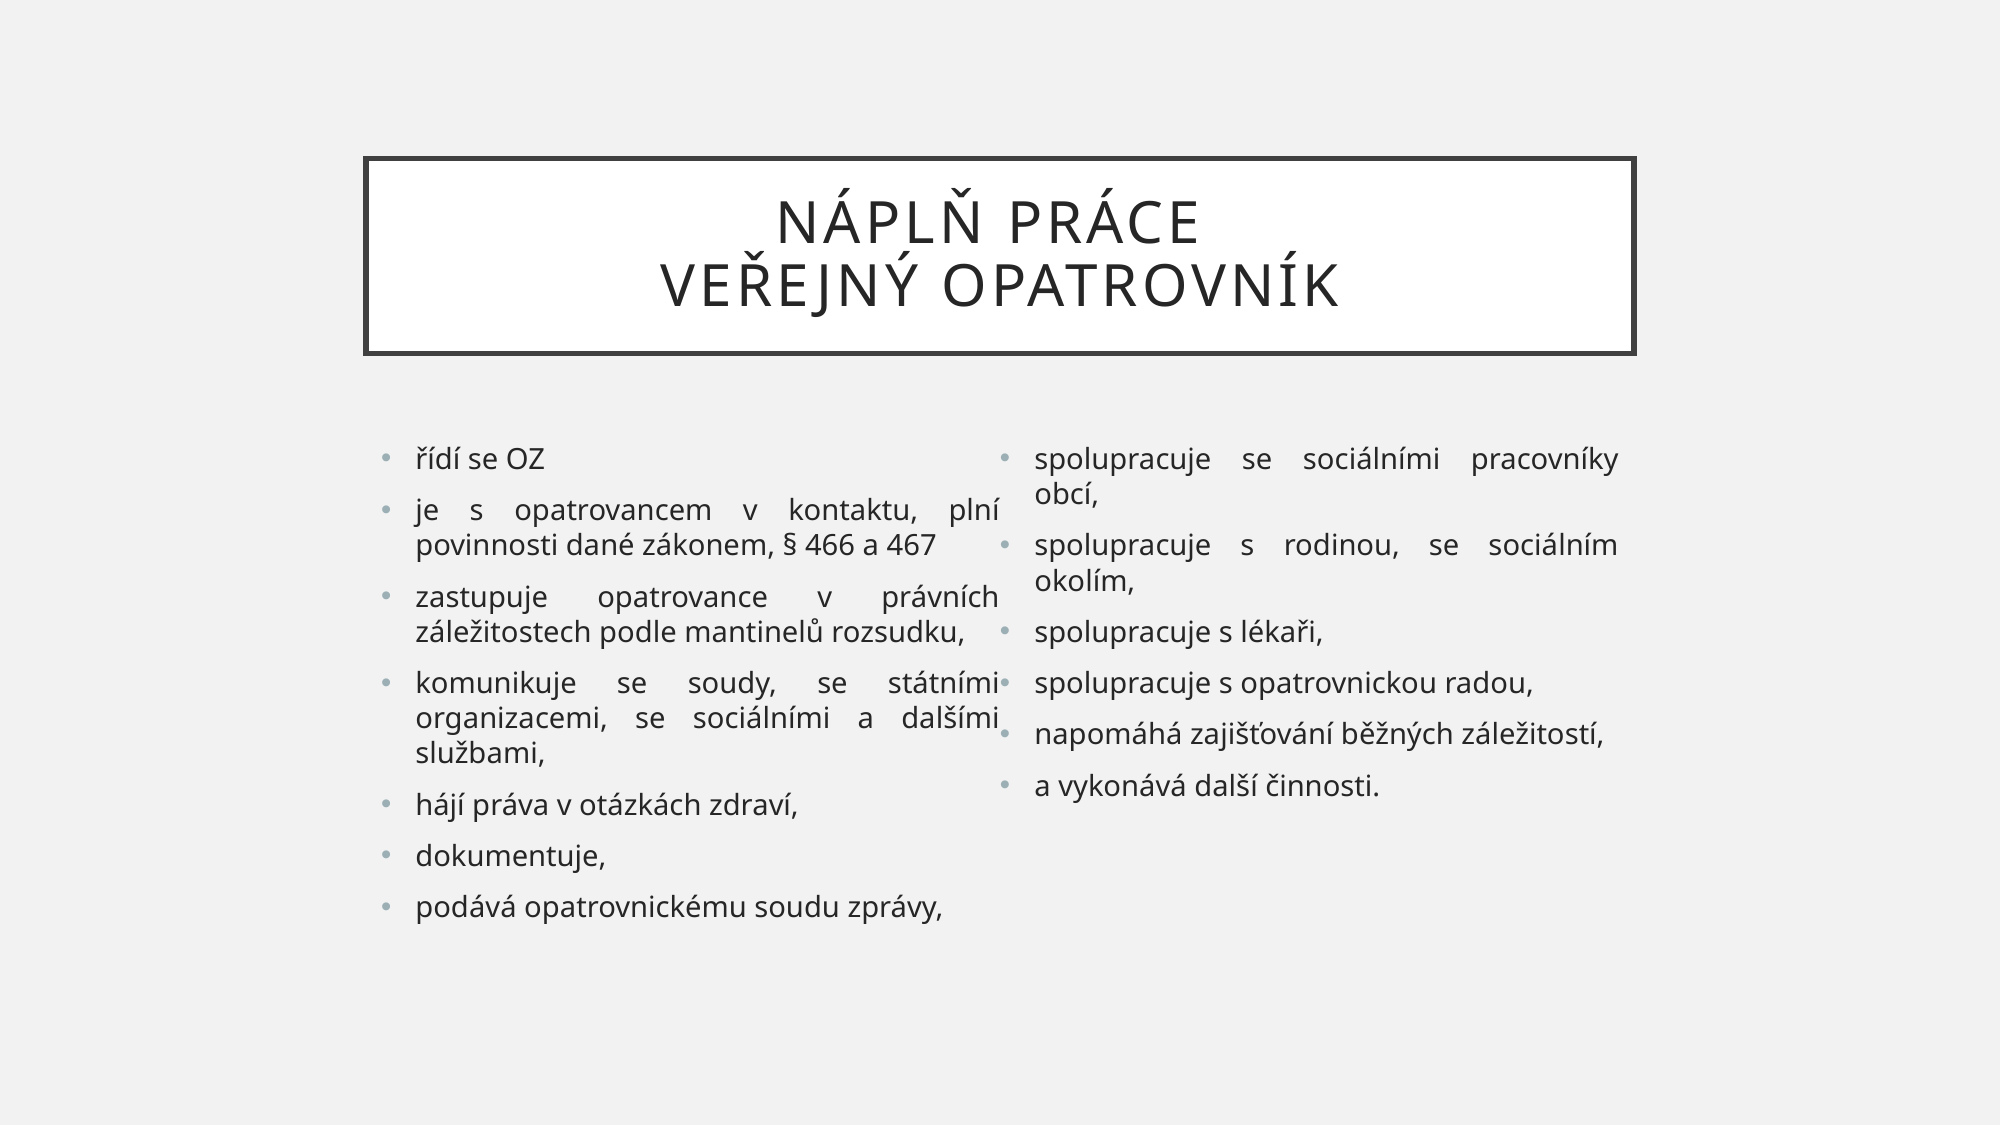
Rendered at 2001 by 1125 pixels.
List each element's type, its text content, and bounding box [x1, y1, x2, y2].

list řídí se OZ je s opatrovancem v kontaktu, plní povinnosti dané zákonem, § 466 a 467 zastupuje opatrovance v právních záležitostech podle mantinelů rozsudku, komunikuje se soudy, se státními organizacemi, se sociálními a dalšími službami, hájí práva v otázkách zdraví, dokumentuje, podává opatrovnickému soudu zprávy, spolupracuje se sociálními pracovníky obcí, spolupracuje s rodinou, se sociálním okolím, spolupracuje s lékaři, spolupracuje s opatrovnickou radou, napomáhá zajišťování běžných záležitostí, a vykonává další činnosti. [366, 432, 1634, 942]
title Náplň práce veřejný opatrovník [363, 156, 1637, 356]
